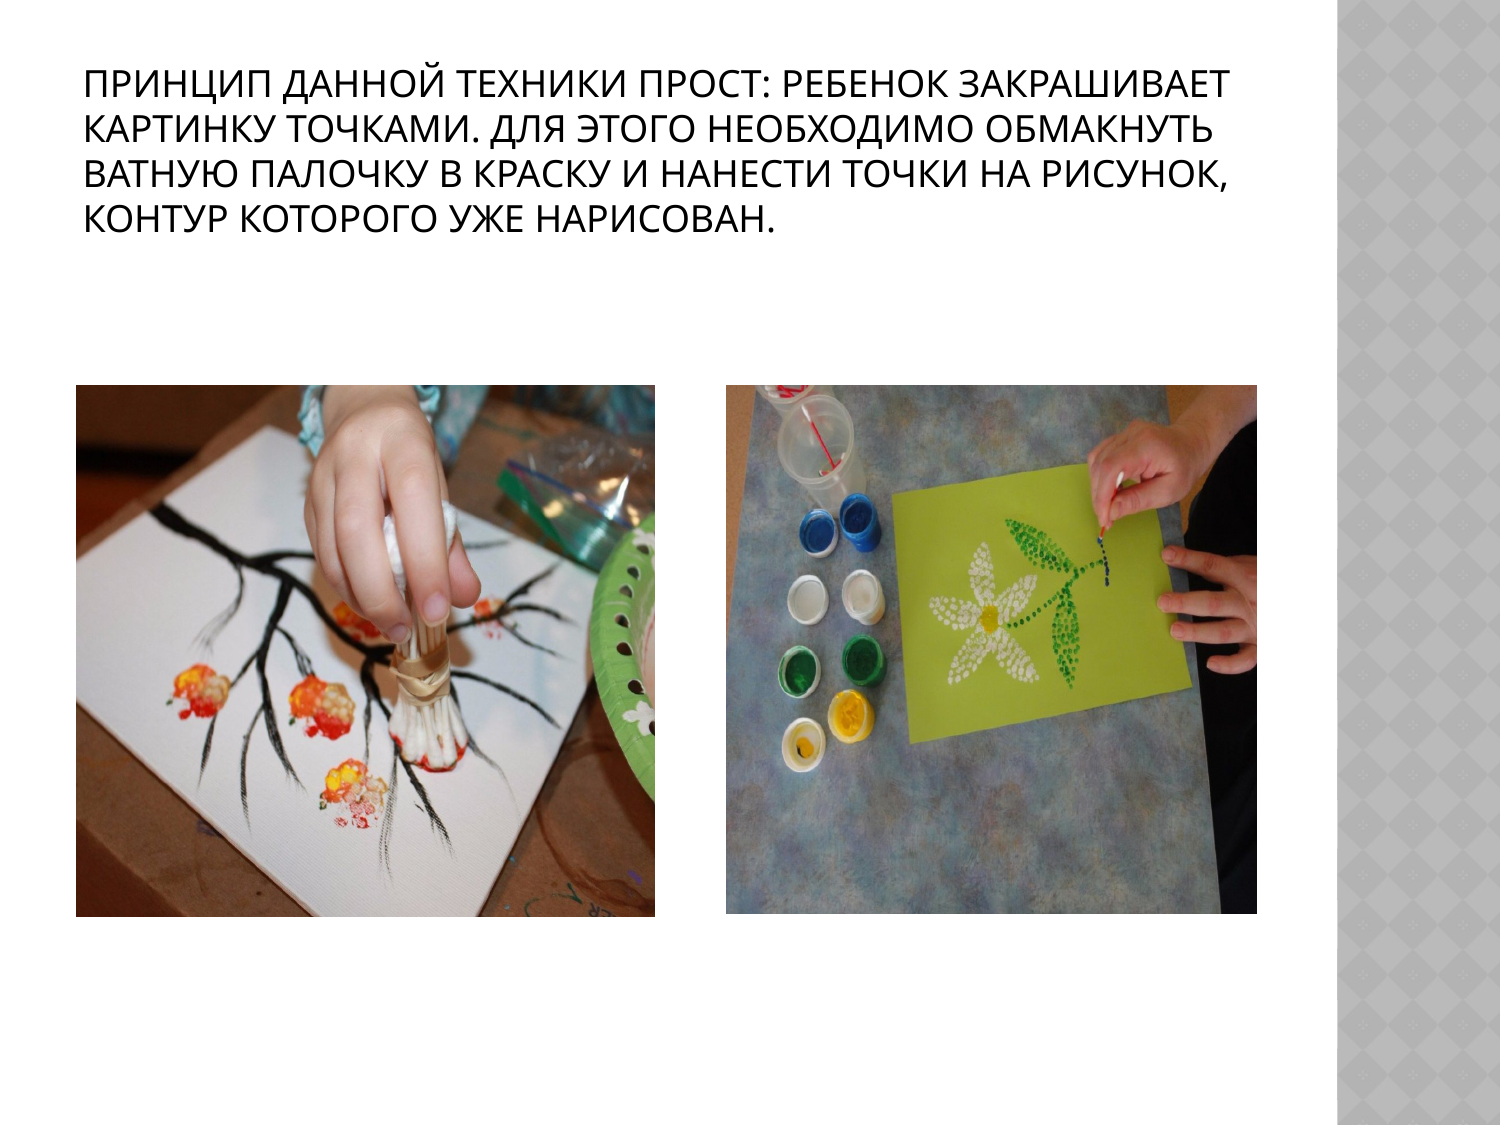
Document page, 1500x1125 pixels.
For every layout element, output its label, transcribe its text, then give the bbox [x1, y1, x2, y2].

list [725, 384, 1258, 914]
title Принцип данной техники прост: ребенок закрашивает картинку точками. Для этого необходимо обмакнуть ватную палочку в краску и нанести точки на рисунок, контур которого уже нарисован. [75, 52, 1263, 240]
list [76, 384, 655, 918]
